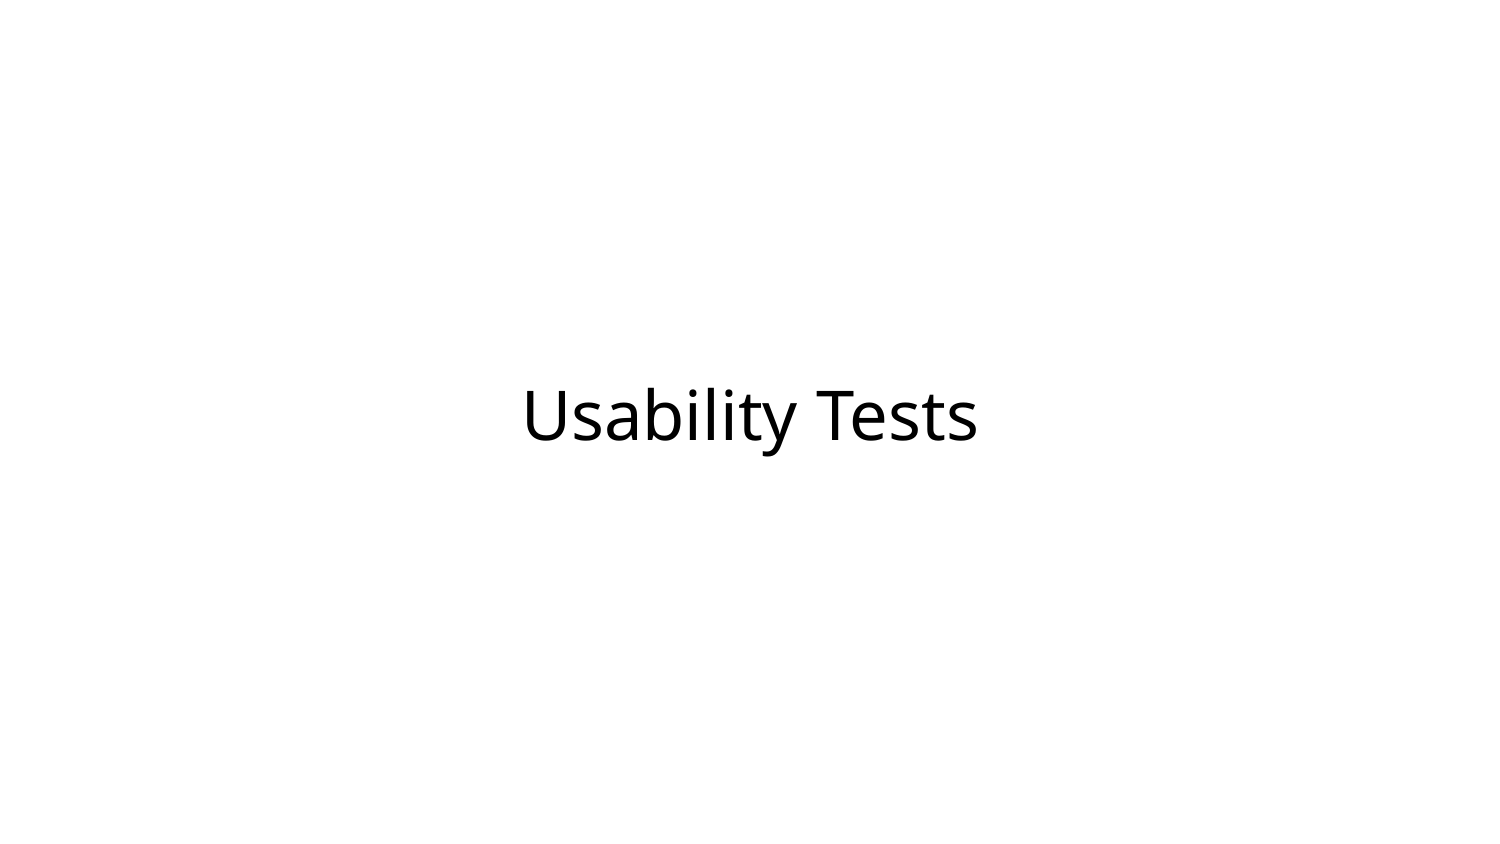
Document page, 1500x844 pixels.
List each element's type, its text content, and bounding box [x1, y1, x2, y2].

title Usability Tests [63, 365, 1437, 479]
